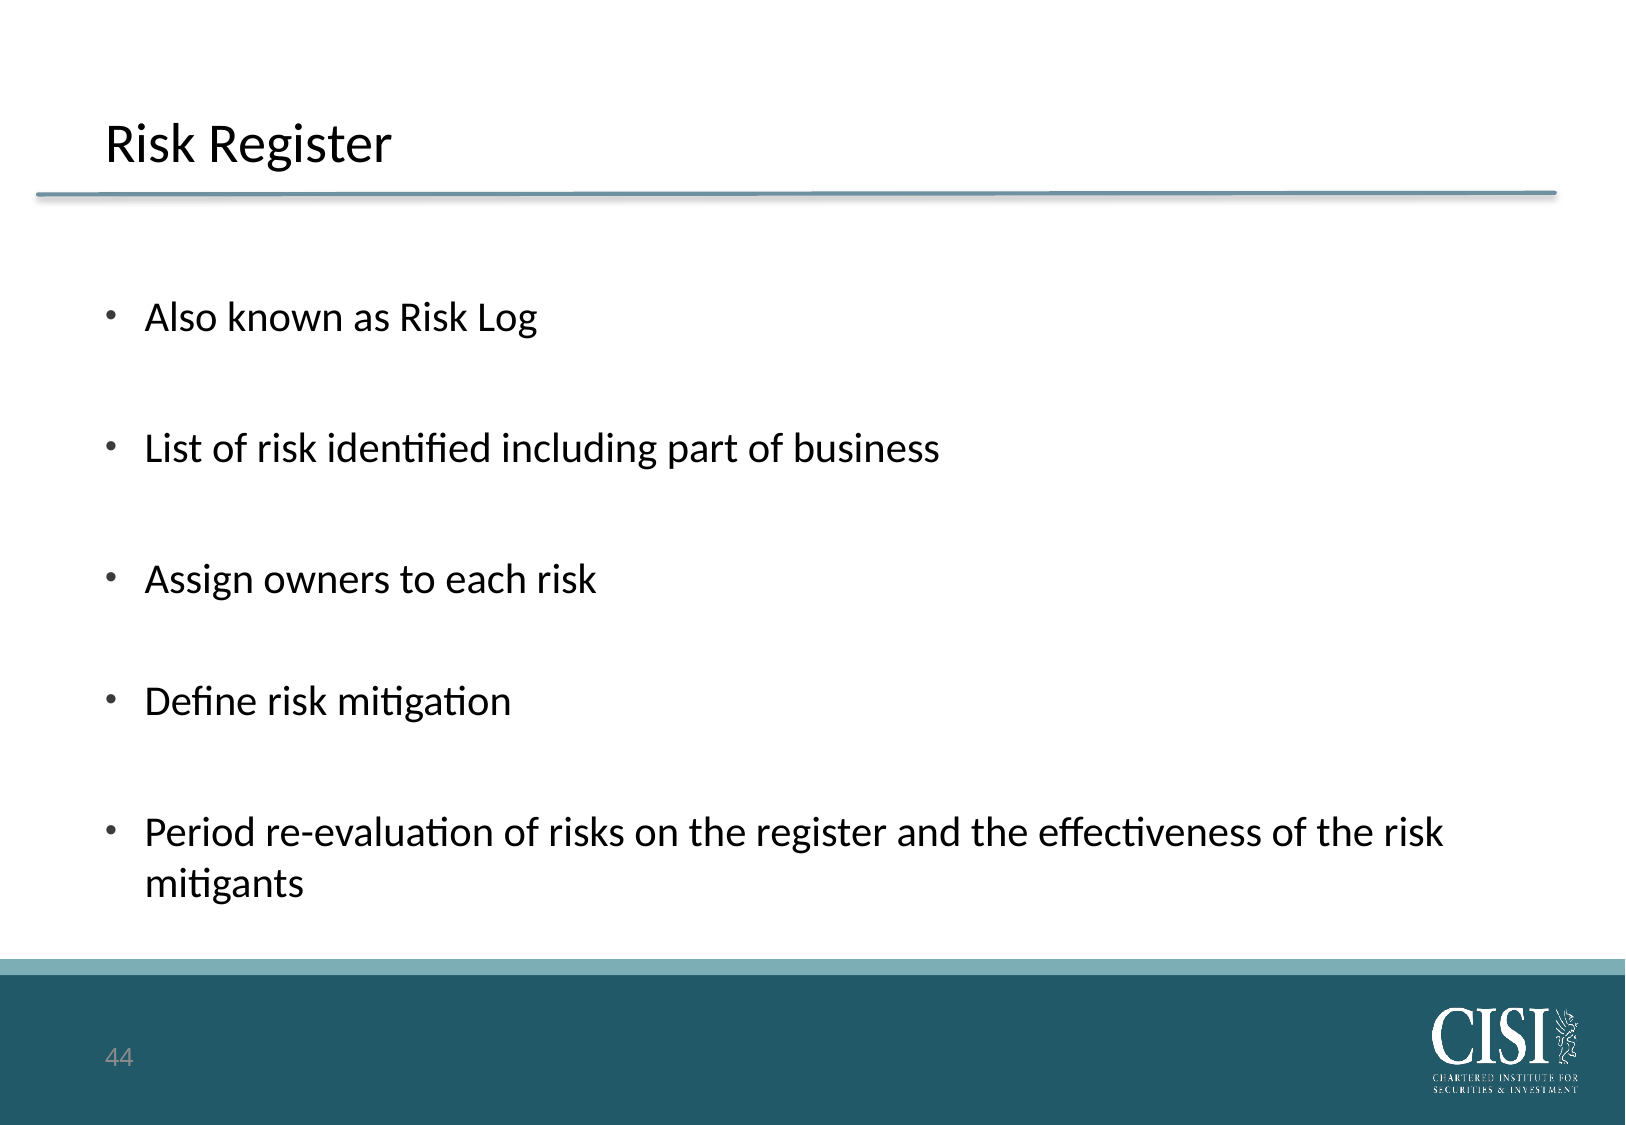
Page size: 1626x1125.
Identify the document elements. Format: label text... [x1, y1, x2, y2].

title Risk Register [90, 98, 1512, 239]
slide_number 44 [90, 1028, 171, 1089]
list Also known as Risk Log List of risk identified including part of business Assign owners to each risk Define risk mitigation Period re-evaluation of risks on the register and the effectiveness of the risk mitigants [90, 281, 1512, 918]
picture [0, 976, 1625, 1125]
